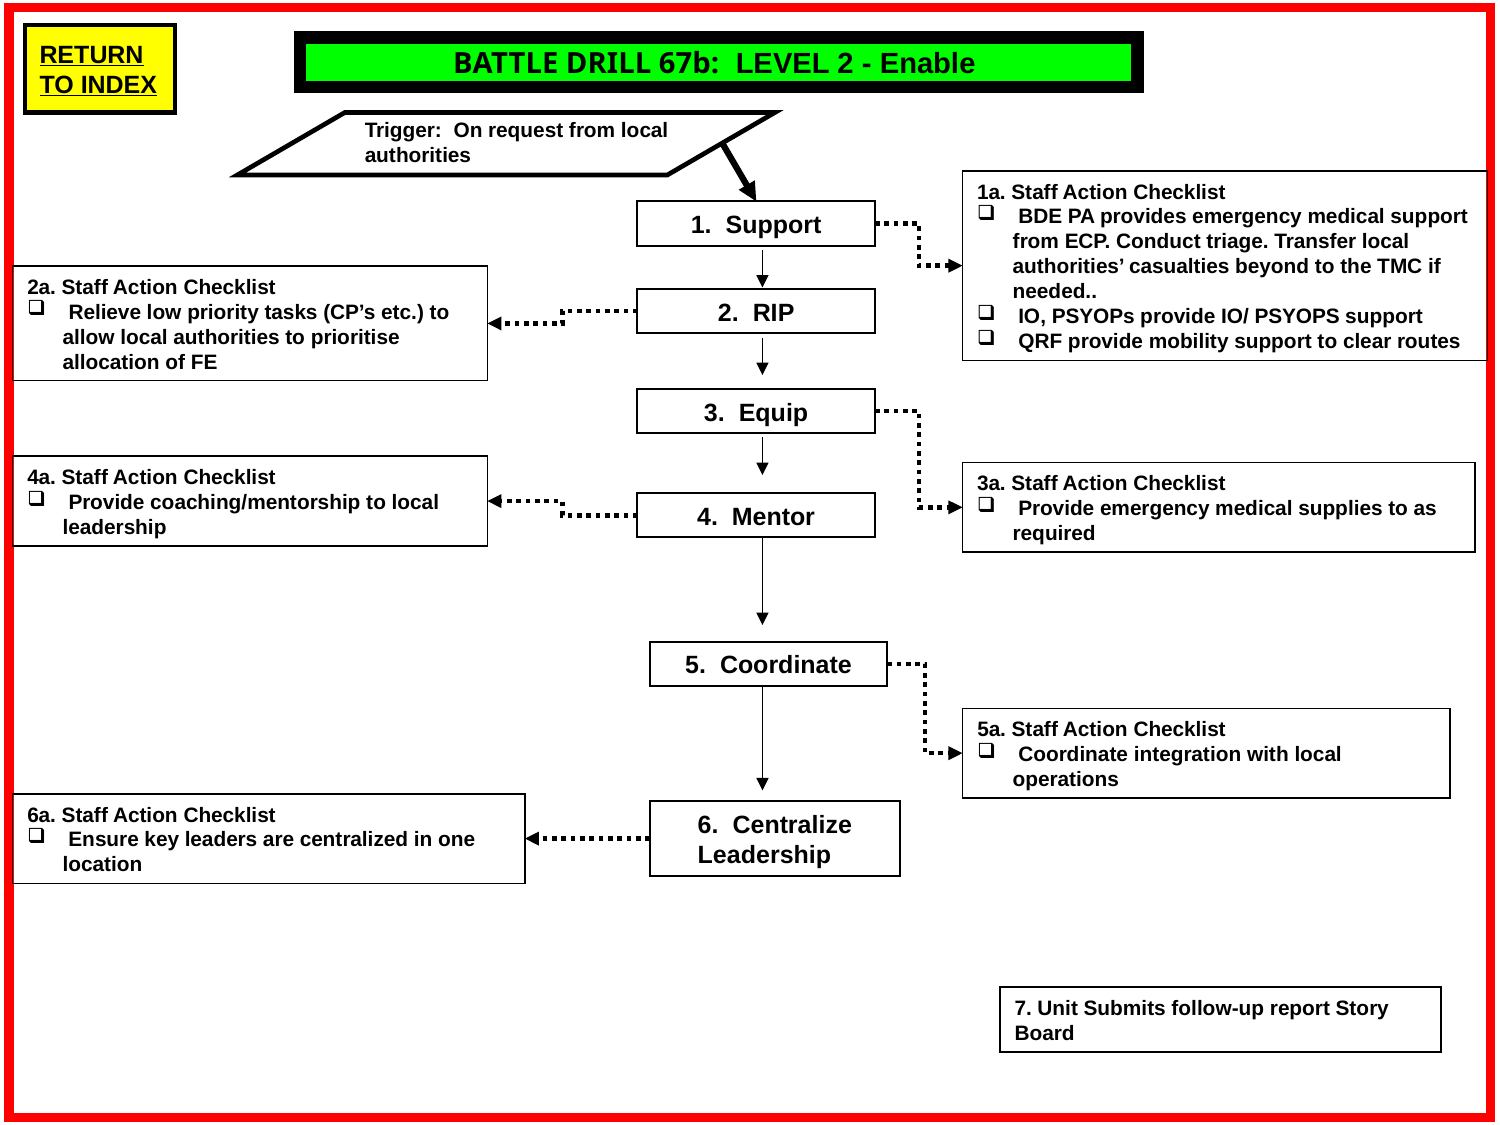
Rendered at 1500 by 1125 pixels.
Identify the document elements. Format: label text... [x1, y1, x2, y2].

text_box 2a. Staff Action Checklist Relieve low priority tasks (CP’s etc.) to allow local authorities to prioritise allocation of FE [12, 266, 488, 381]
text_box 3a. Staff Action Checklist Provide emergency medical supplies to as required [962, 462, 1475, 553]
text_box [237, 112, 775, 175]
text_box 6. Centralize Leadership [650, 801, 900, 876]
text_box BATTLE DRILL 67b: LEVEL 2 - Enable [299, 37, 1138, 88]
text_box 2. RIP [637, 288, 875, 334]
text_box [874, 410, 963, 509]
text_box 7. Unit Submits follow-up report Story Board [999, 987, 1442, 1053]
text_box 6a. Staff Action Checklist Ensure key leaders are centralized in one location [12, 793, 525, 884]
text_box 3. Equip [637, 388, 875, 434]
text_box Trigger: On request from local authorities [671, 146, 719, 174]
text_box 5. Coordinate [649, 641, 888, 687]
text_box 4. Mentor [637, 492, 875, 538]
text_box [874, 223, 963, 267]
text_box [487, 310, 638, 325]
text_box 1a. Staff Action Checklist BDE PA provides emergency medical support from ECP. Conduct triage. Transfer local authorities’ casualties beyond to the TMC if needed.. IO, PSYOPs provide IO/ PSYOPS support QRF provide mobility support to clear routes [962, 170, 1488, 361]
text_box Trigger: On request from local authorities [726, 120, 763, 174]
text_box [487, 501, 638, 516]
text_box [887, 663, 963, 754]
text_box 4a. Staff Action Checklist Provide coaching/mentorship to local leadership [12, 456, 488, 546]
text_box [722, 143, 757, 201]
text_box 1. Support [637, 201, 875, 246]
text_box 5a. Staff Action Checklist Coordinate integration with local operations [962, 708, 1450, 798]
